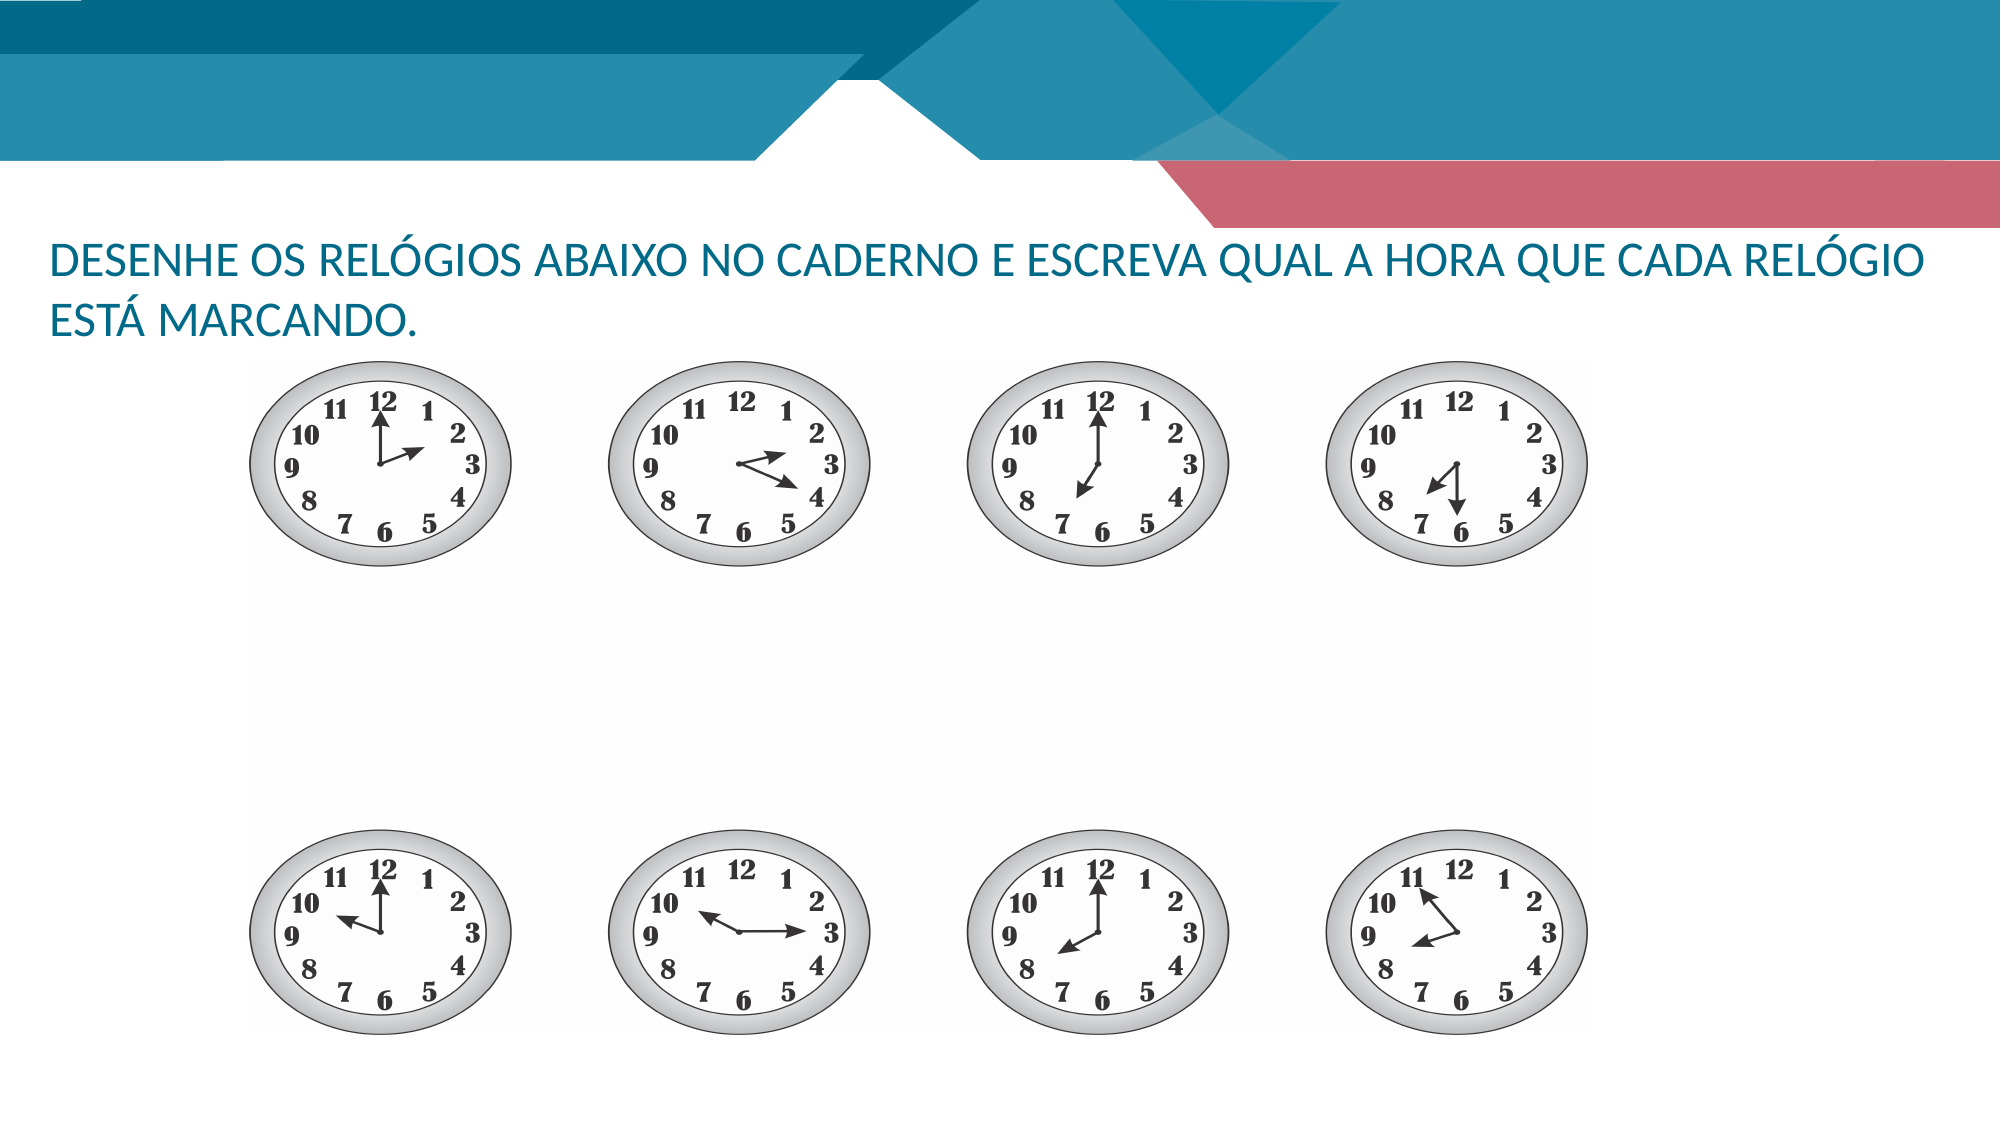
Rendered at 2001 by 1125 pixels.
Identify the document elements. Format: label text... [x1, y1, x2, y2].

picture [249, 361, 1588, 1035]
text_box DESENHE OS RELÓGIOS ABAIXO NO CADERNO E ESCREVA QUAL A HORA QUE CADA RELÓGIO ESTÁ MARCANDO. [34, 228, 1969, 582]
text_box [0, 0, 2000, 228]
